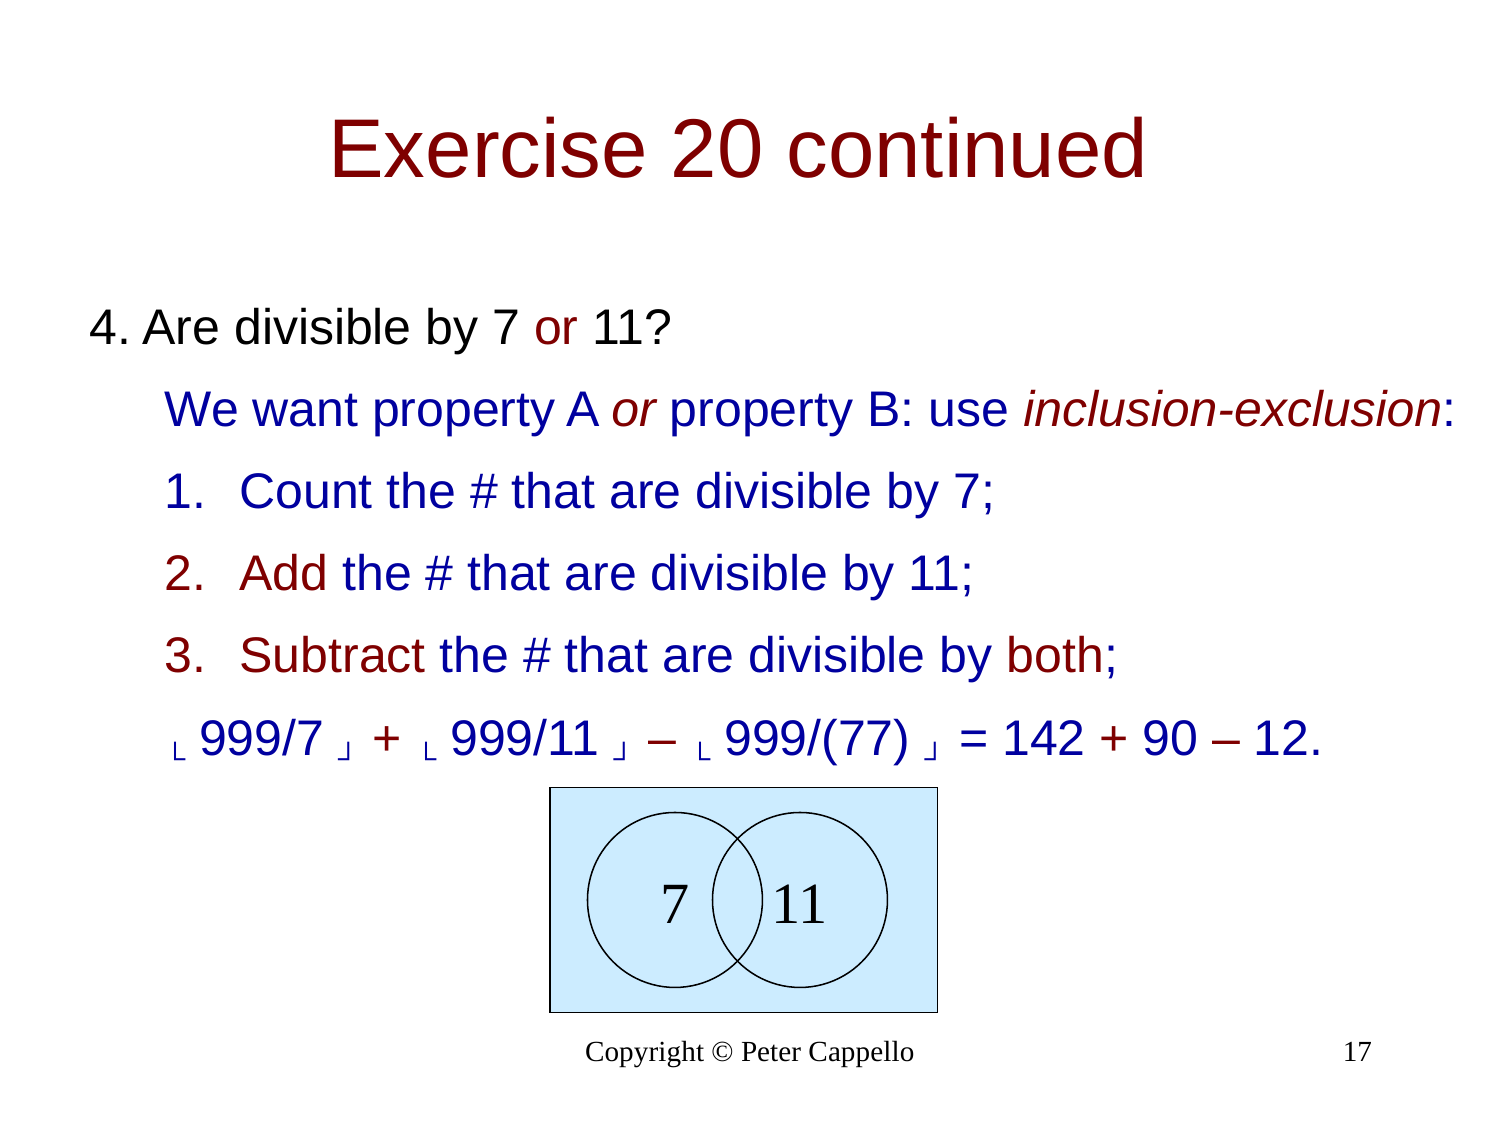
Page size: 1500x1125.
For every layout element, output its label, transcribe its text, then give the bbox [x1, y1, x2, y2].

footer Copyright © Peter Cappello [512, 1025, 988, 1100]
text_box 4. Are divisible by 7 or 11? We want property A or property B: use inclusion-exclusion: Count the # that are divisible by 7; Add the # that are divisible by 11; Subtract the # that are divisible by both; └ 999/7 ┘ + └ 999/11 ┘ – └ 999/(77) ┘ = 142 + 90 – 12. [0, 275, 1500, 1000]
text_box Exercise 20 continued [112, 50, 1388, 238]
slide_number 17 [1074, 1025, 1388, 1100]
text_box [549, 787, 938, 1013]
text_box 7 [587, 812, 737, 988]
text_box 11 [712, 812, 888, 988]
